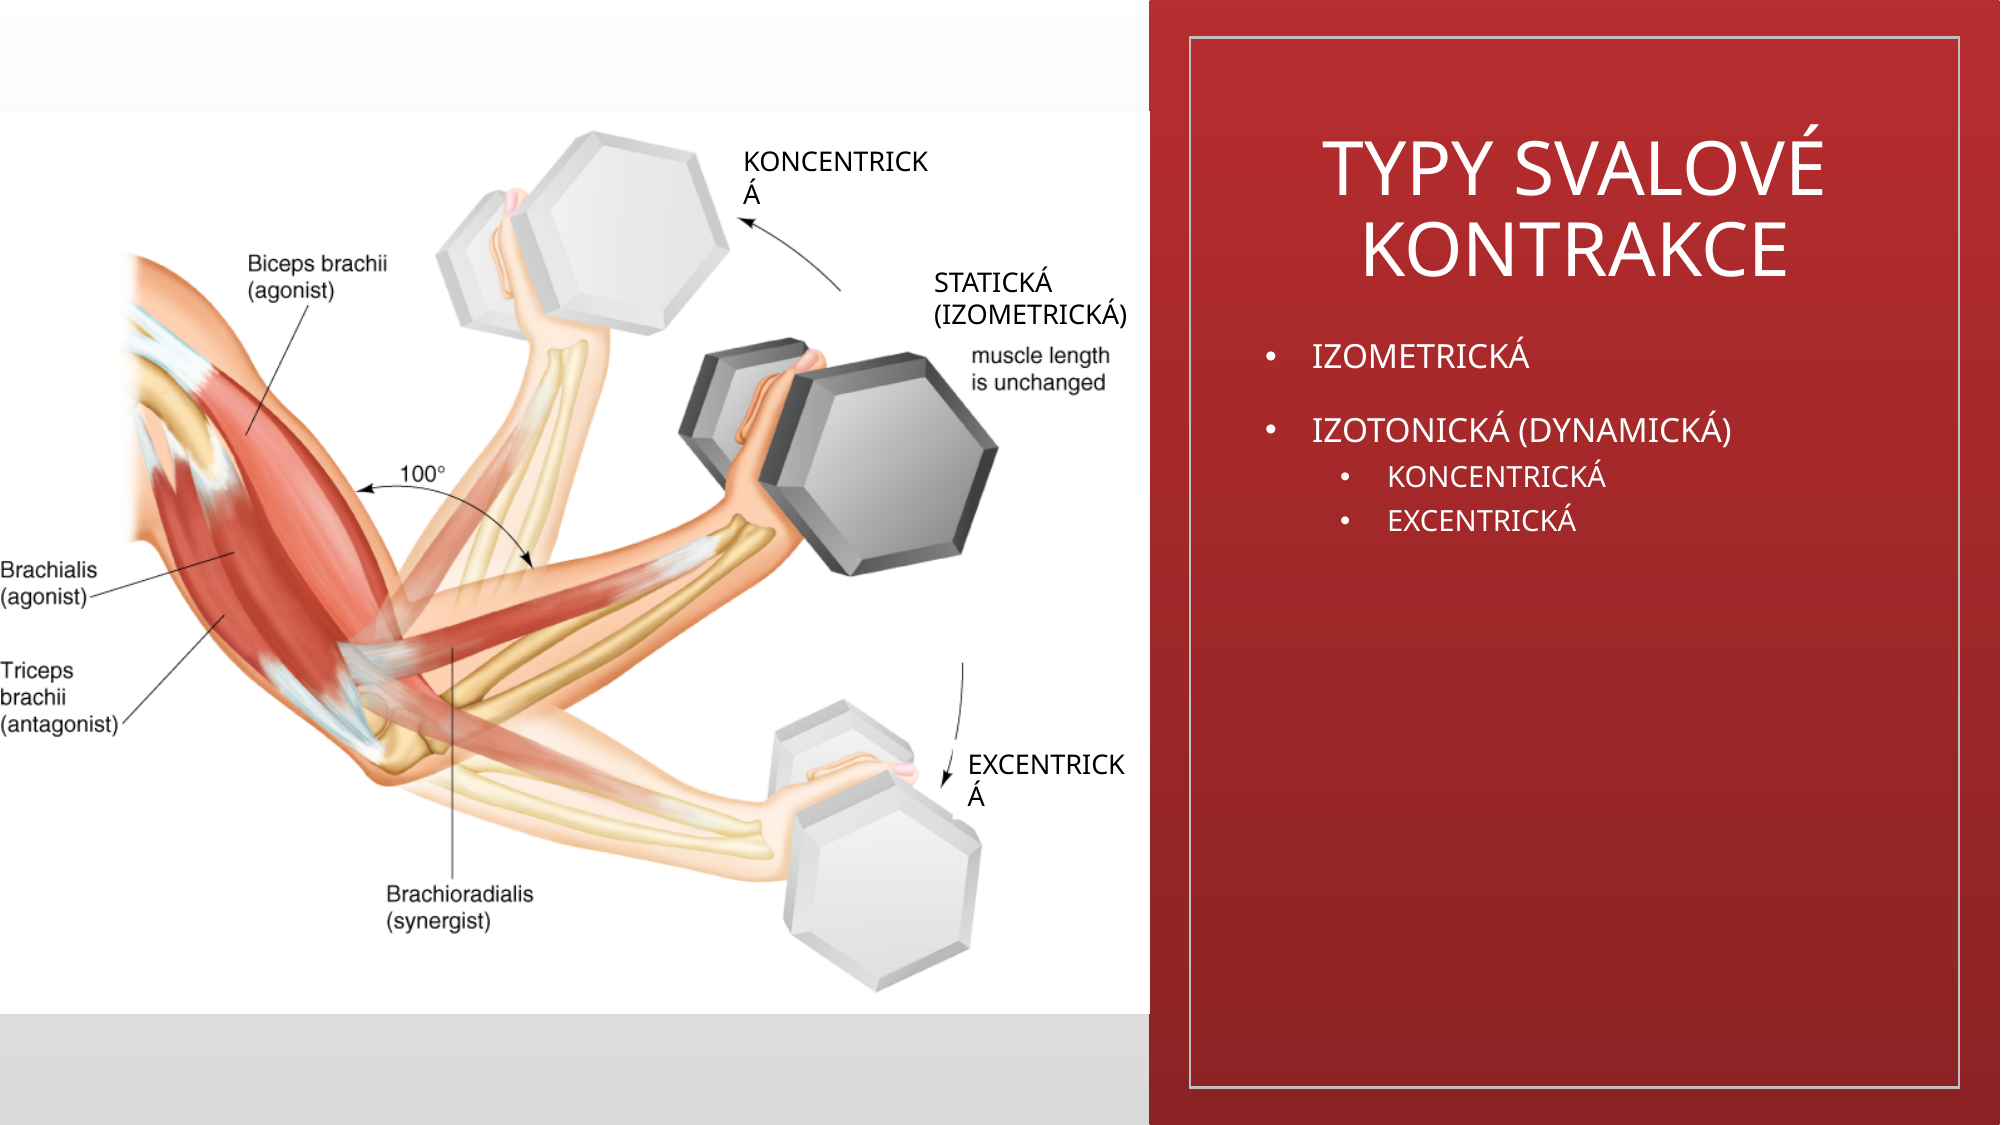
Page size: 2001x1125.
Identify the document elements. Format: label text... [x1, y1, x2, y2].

picture [0, 111, 1150, 1014]
list IZOMETRICKÁ IZOTONICKÁ (DYNAMICKÁ) KONCENTRICKÁ EXCENTRICKÁ [1250, 332, 1896, 559]
title TYPY SVALOVÉ KONTRAKCE [1252, 111, 1898, 300]
